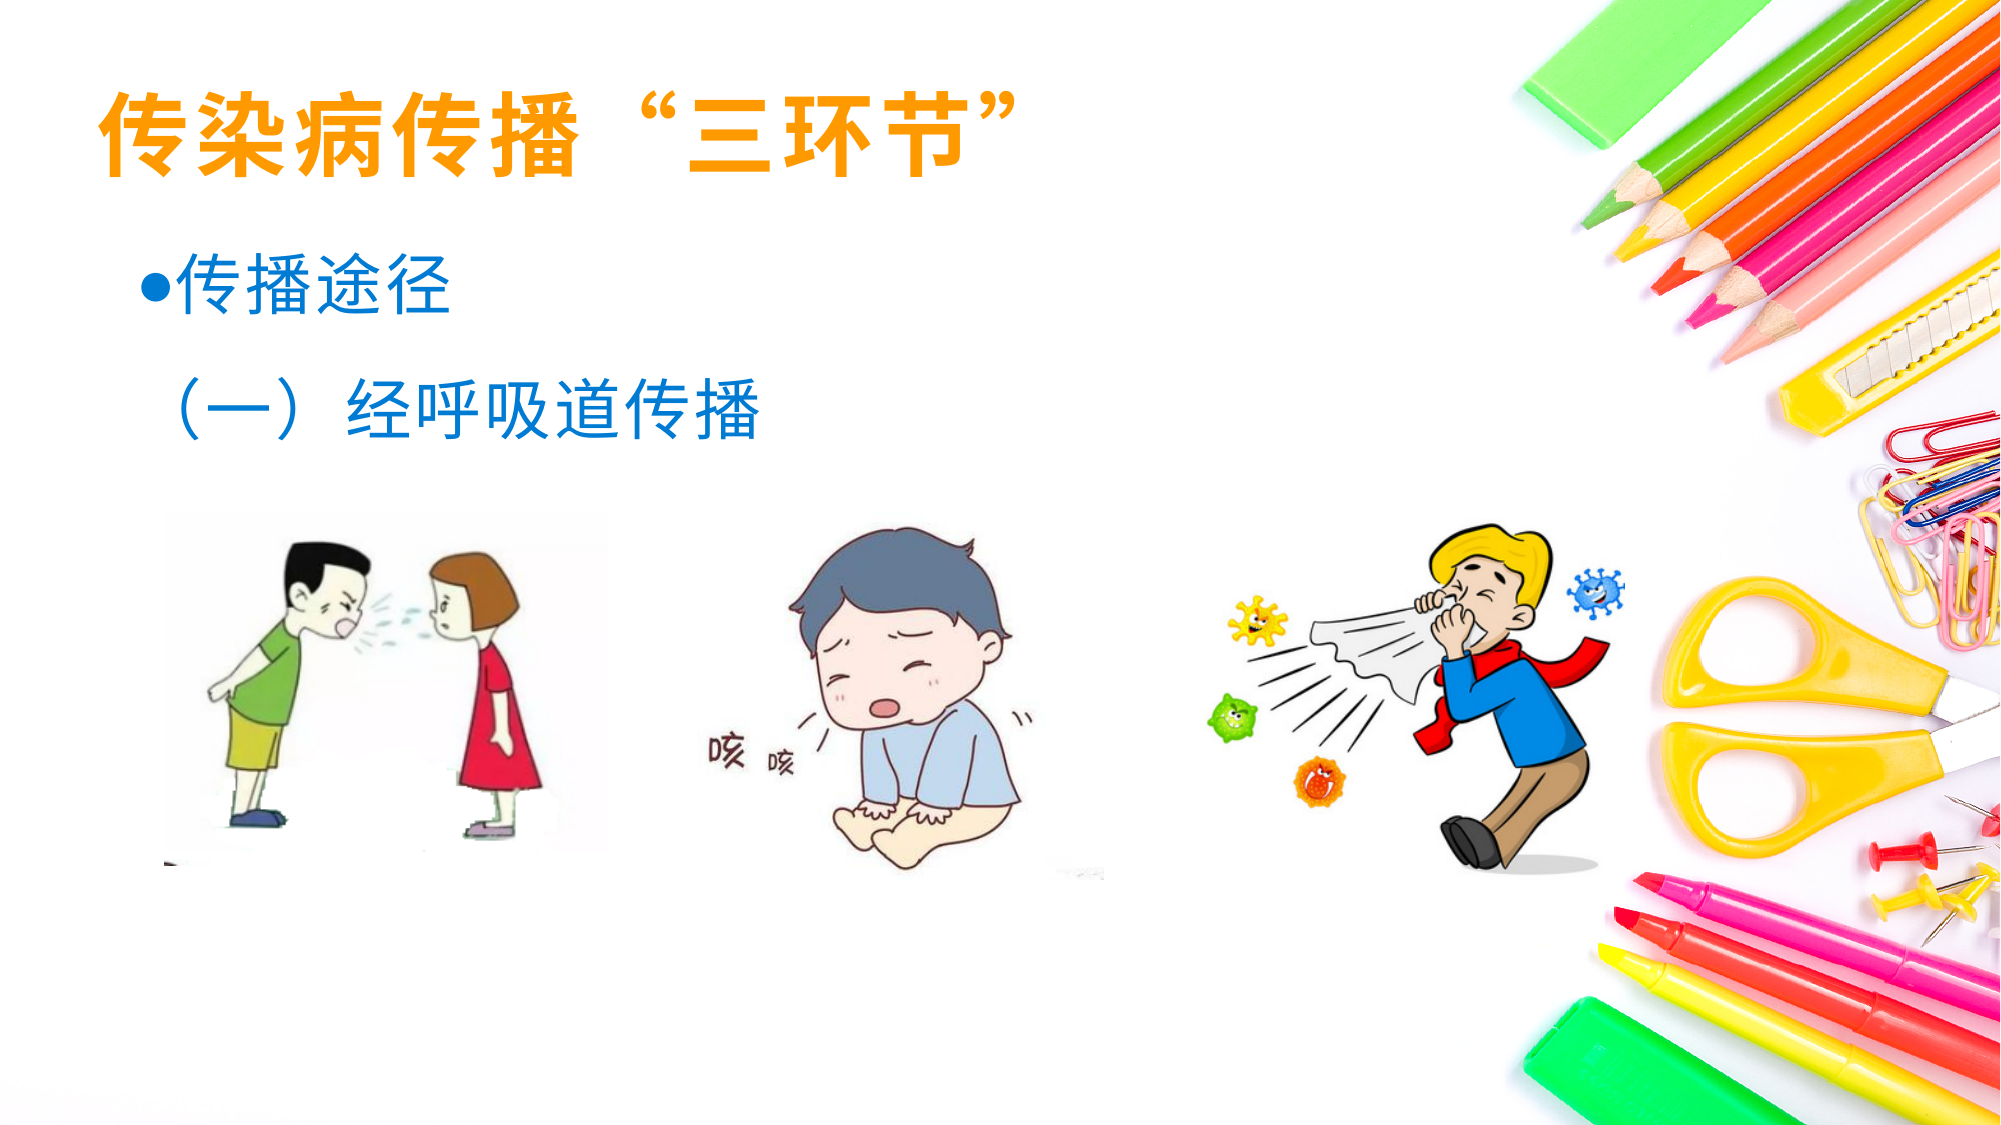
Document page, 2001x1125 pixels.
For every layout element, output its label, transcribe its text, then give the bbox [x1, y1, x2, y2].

list 传播途径 （一）经呼吸道传播 [120, 211, 1725, 1013]
title 传染病传播“三环节” [82, 68, 1505, 197]
picture [0, 0, 2001, 1125]
